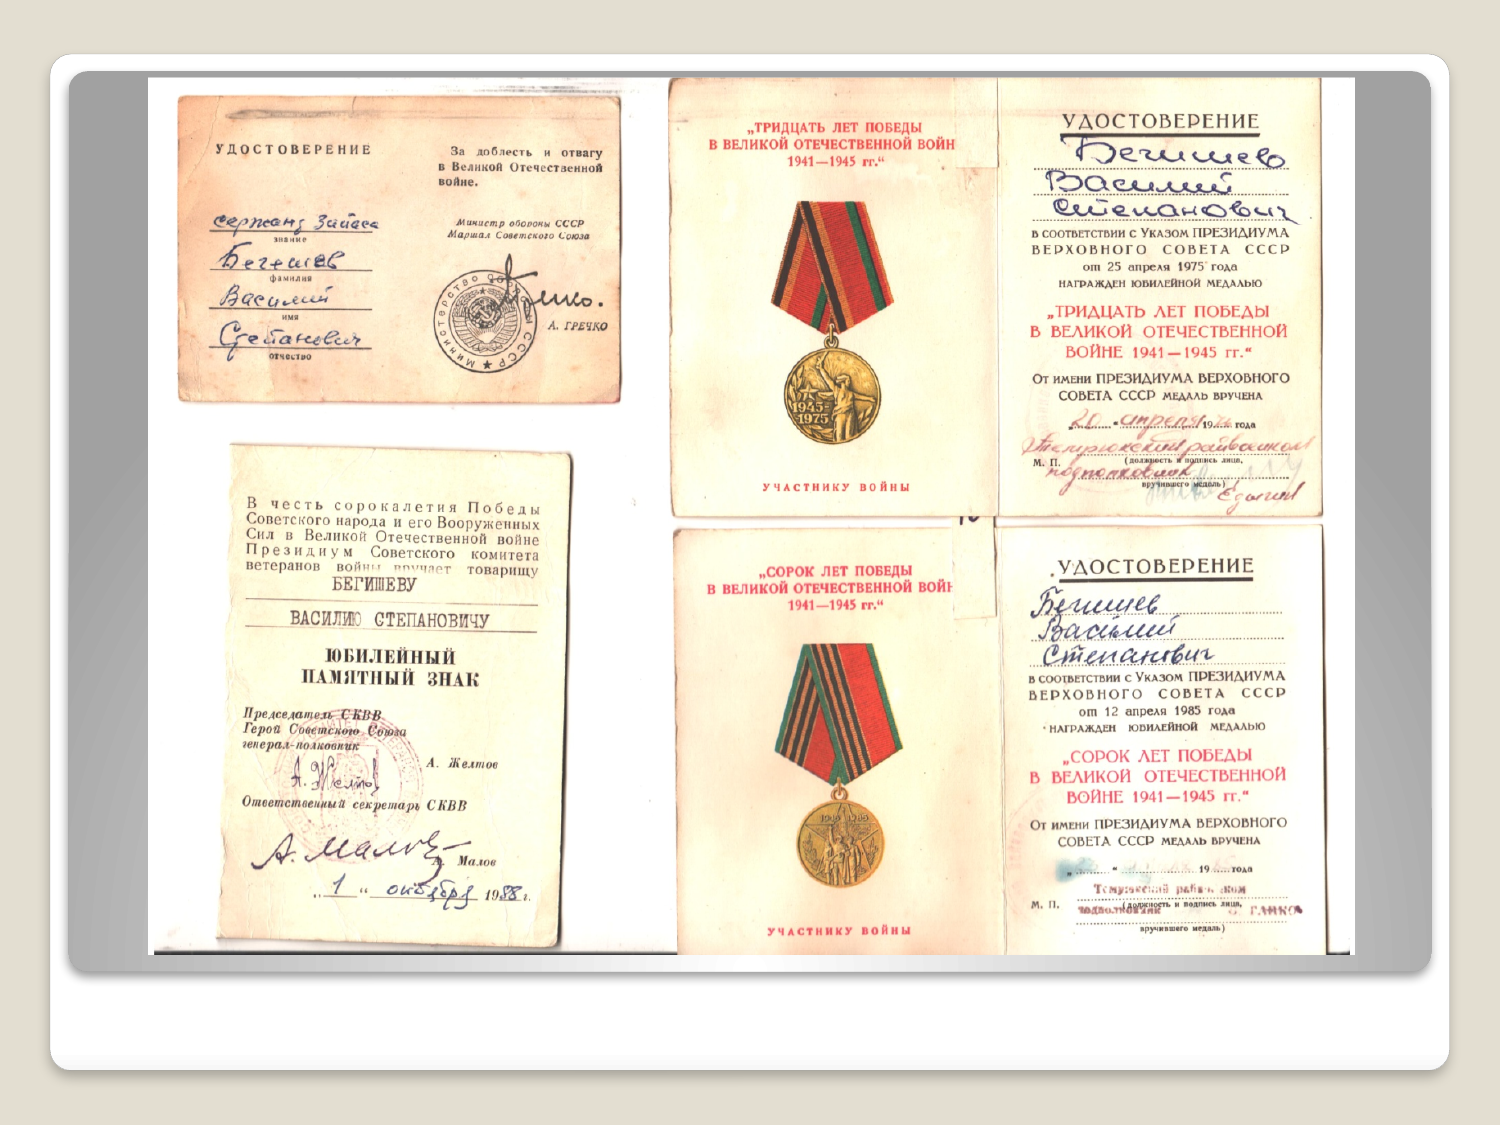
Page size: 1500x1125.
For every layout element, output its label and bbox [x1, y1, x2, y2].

list [312, 0, 1191, 1121]
picture [1191, 78, 1354, 954]
picture [149, 78, 312, 954]
